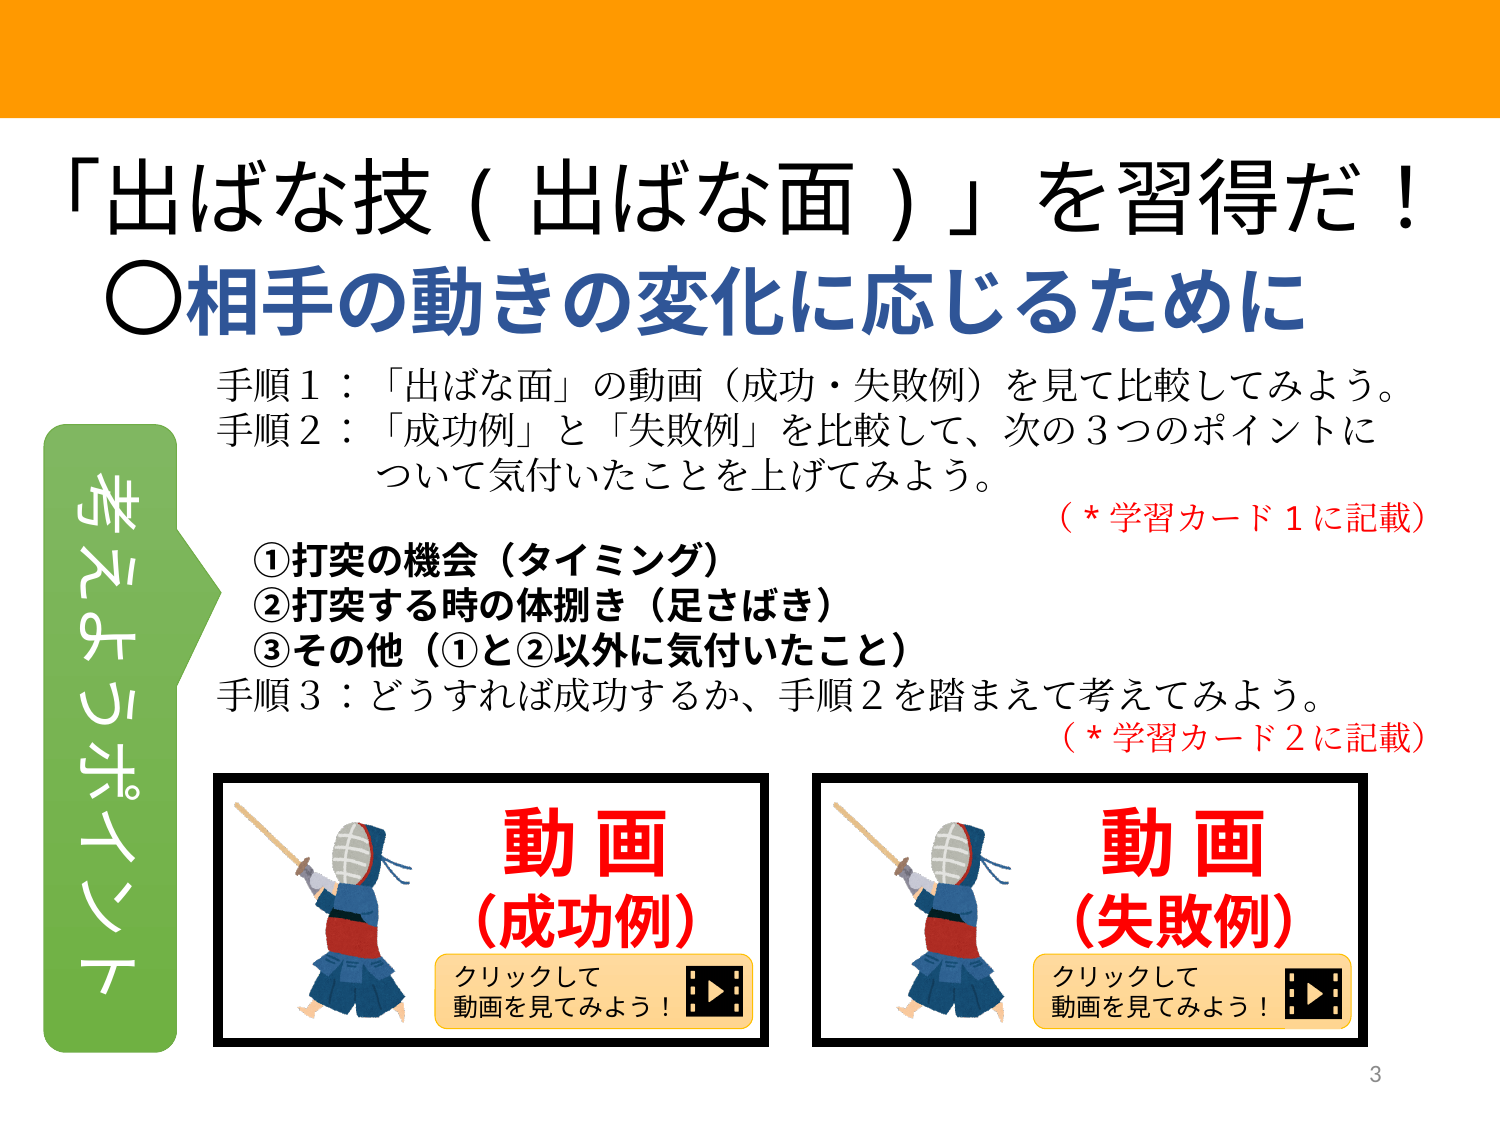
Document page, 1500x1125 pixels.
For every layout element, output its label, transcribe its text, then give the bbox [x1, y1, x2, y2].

text_box 手順１：「出ばな面」の動画（成功・失敗例）を見て比較してみよう。 手順２：「成功例」と「失敗例」を比較して、次の３つのポイントに ついて気付いたことを上げてみよう。 （*学習カード1に記載） ①打突の機会（タイミング） ②打突する時の体捌き（足さばき） ③その他（①と②以外に気付いたこと） 手順３：どうすれば成功するか、手順２を踏まえて考えてみよう。 （*学習カード２に記載） [201, 354, 1460, 810]
slide_number 3 [1059, 1042, 1397, 1103]
text_box 「出ばな技(出ばな面)」を習得だ！ [3, 129, 1500, 261]
text_box 考えようポイント [43, 424, 222, 1053]
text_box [816, 778, 1364, 1043]
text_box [217, 778, 765, 1043]
text_box 〇相手の動きの変化に応じるために [4, 238, 1460, 354]
text_box [0, 0, 1500, 119]
